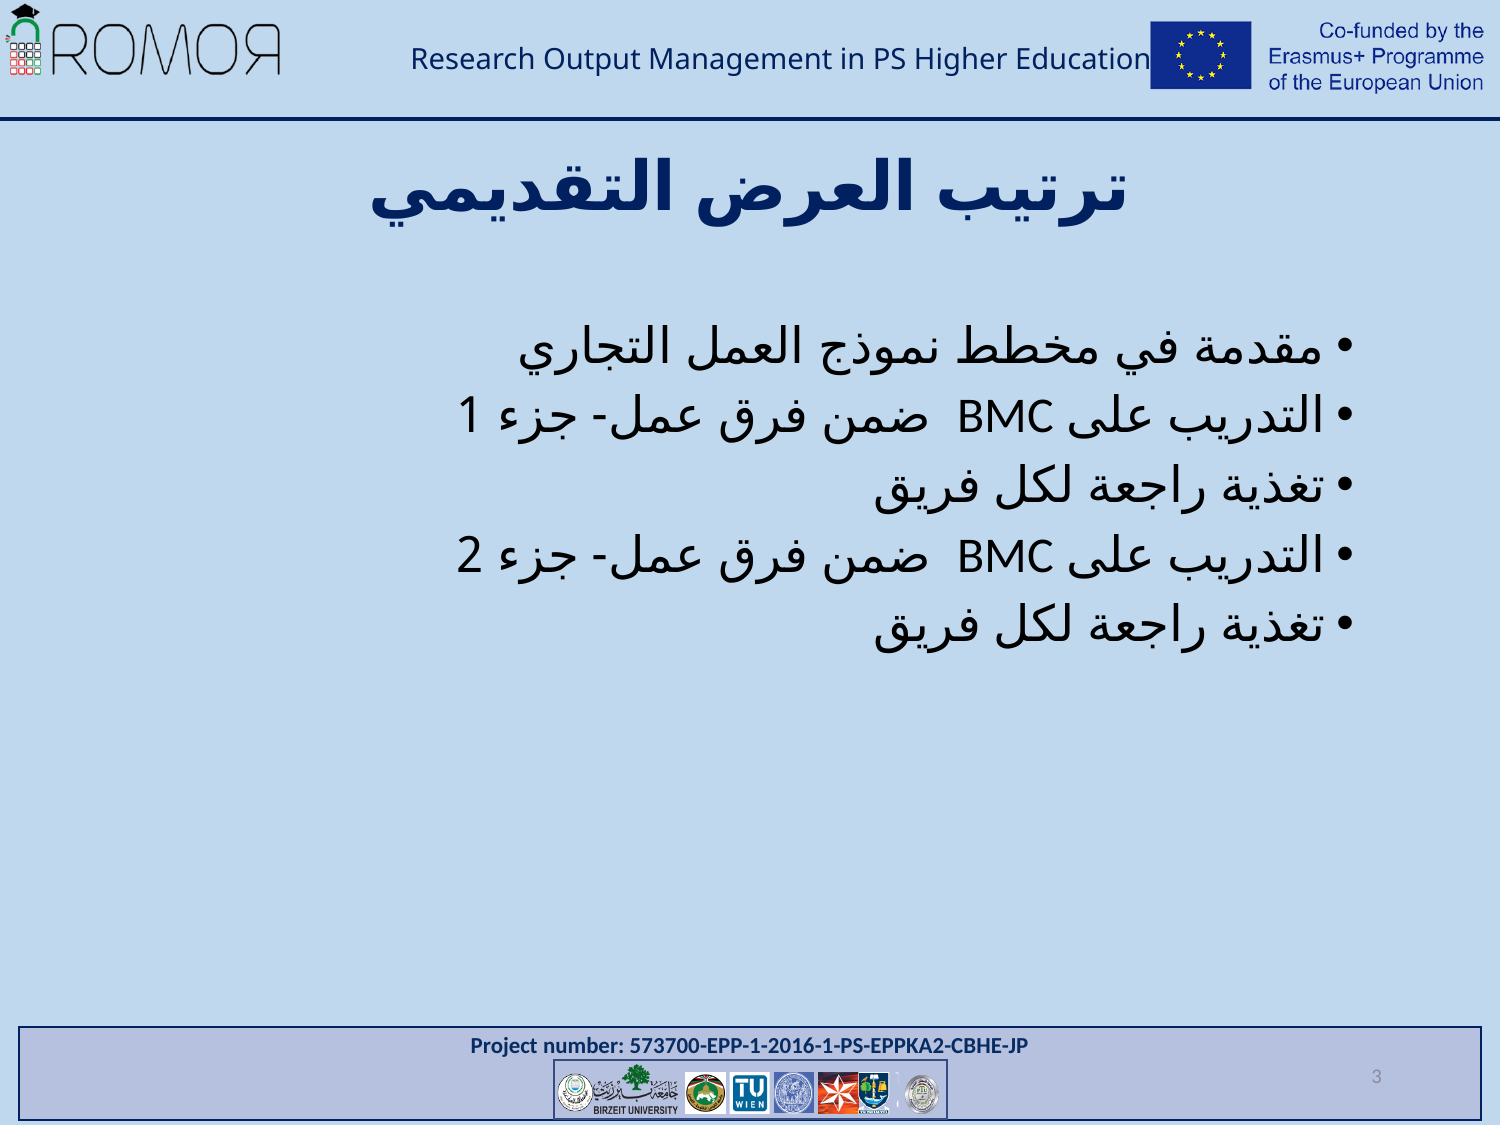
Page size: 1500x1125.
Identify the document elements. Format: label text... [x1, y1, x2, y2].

picture [818, 1072, 899, 1114]
list مقدمة في مخطط نموذج العمل التجاري التدريب على BMC ضمن فرق عمل- جزء 1 تغذية راجعة لكل فريق التدريب على BMC ضمن فرق عمل- جزء 2 تغذية راجعة لكل فريق [75, 312, 1369, 1054]
title ترتيب العرض التقديمي [75, 127, 1425, 250]
picture [685, 1072, 726, 1114]
picture [902, 1072, 943, 1114]
picture [553, 1064, 678, 1114]
slide_number 3 [1059, 1045, 1397, 1106]
picture [1146, 16, 1488, 94]
picture [729, 1072, 770, 1114]
picture [0, 0, 286, 82]
picture [774, 1072, 815, 1114]
